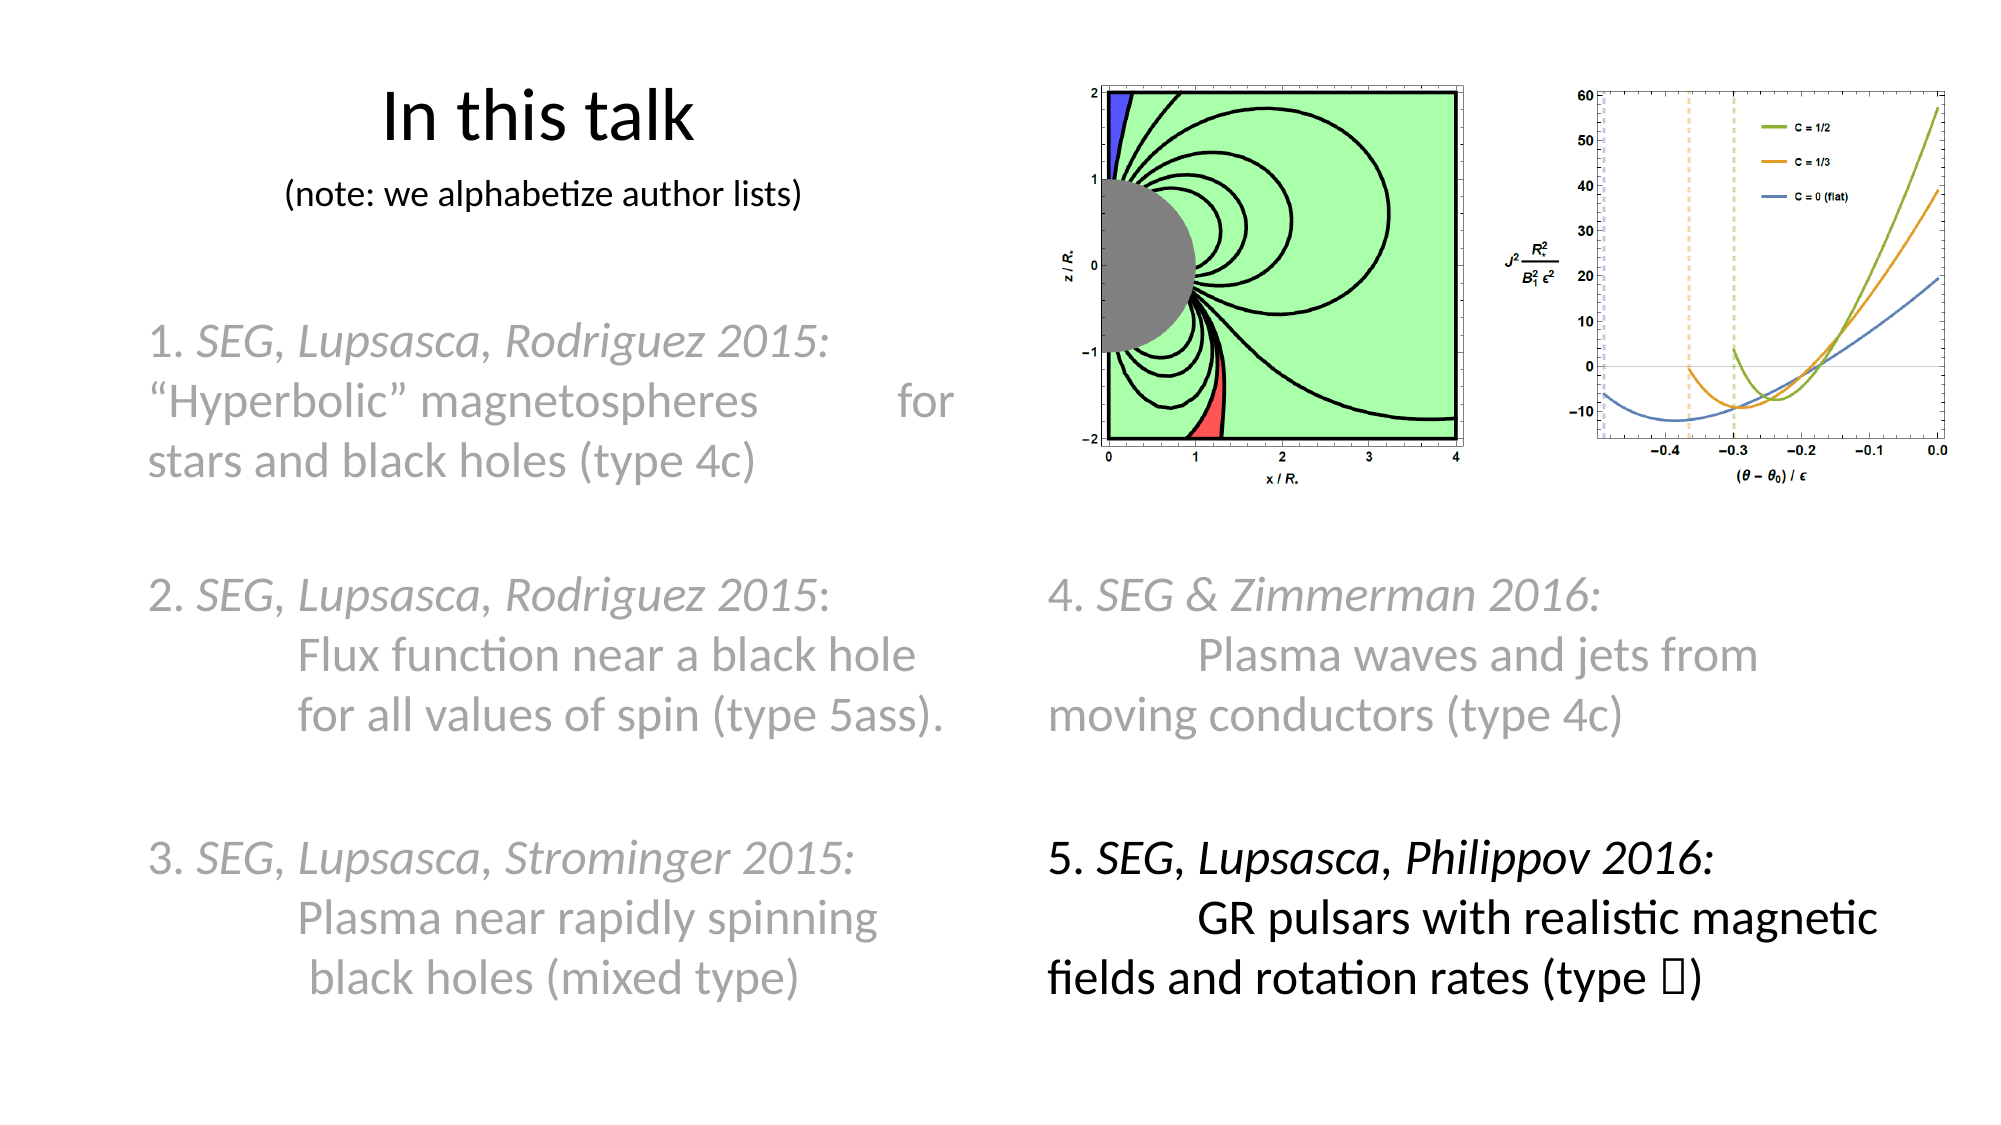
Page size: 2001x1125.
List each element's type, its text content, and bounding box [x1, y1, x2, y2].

picture [1492, 80, 1966, 489]
text_box In this talk [366, 57, 711, 161]
text_box 4. SEG & Zimmerman 2016: Plasma waves and jets from moving conductors (type 4c) [1032, 554, 1888, 750]
text_box (note: we alphabetize author lists) [268, 161, 819, 222]
text_box 3. SEG, Lupsasca, Strominger 2015: Plasma near rapidly spinning black holes (mixed type) [132, 817, 957, 1013]
text_box 2. SEG, Lupsasca, Rodriguez 2015: Flux function near a black hole for all values of spin (type 5ass). [132, 554, 988, 750]
picture [1049, 80, 1476, 497]
text_box 5. SEG, Lupsasca, Philippov 2016: GR pulsars with realistic magnetic fields and rotation rates (type ) [1032, 817, 2000, 1013]
text_box 1. SEG, Lupsasca, Rodriguez 2015: “Hyperbolic” magnetospheres for stars and black holes (type 4c) [132, 299, 1033, 495]
